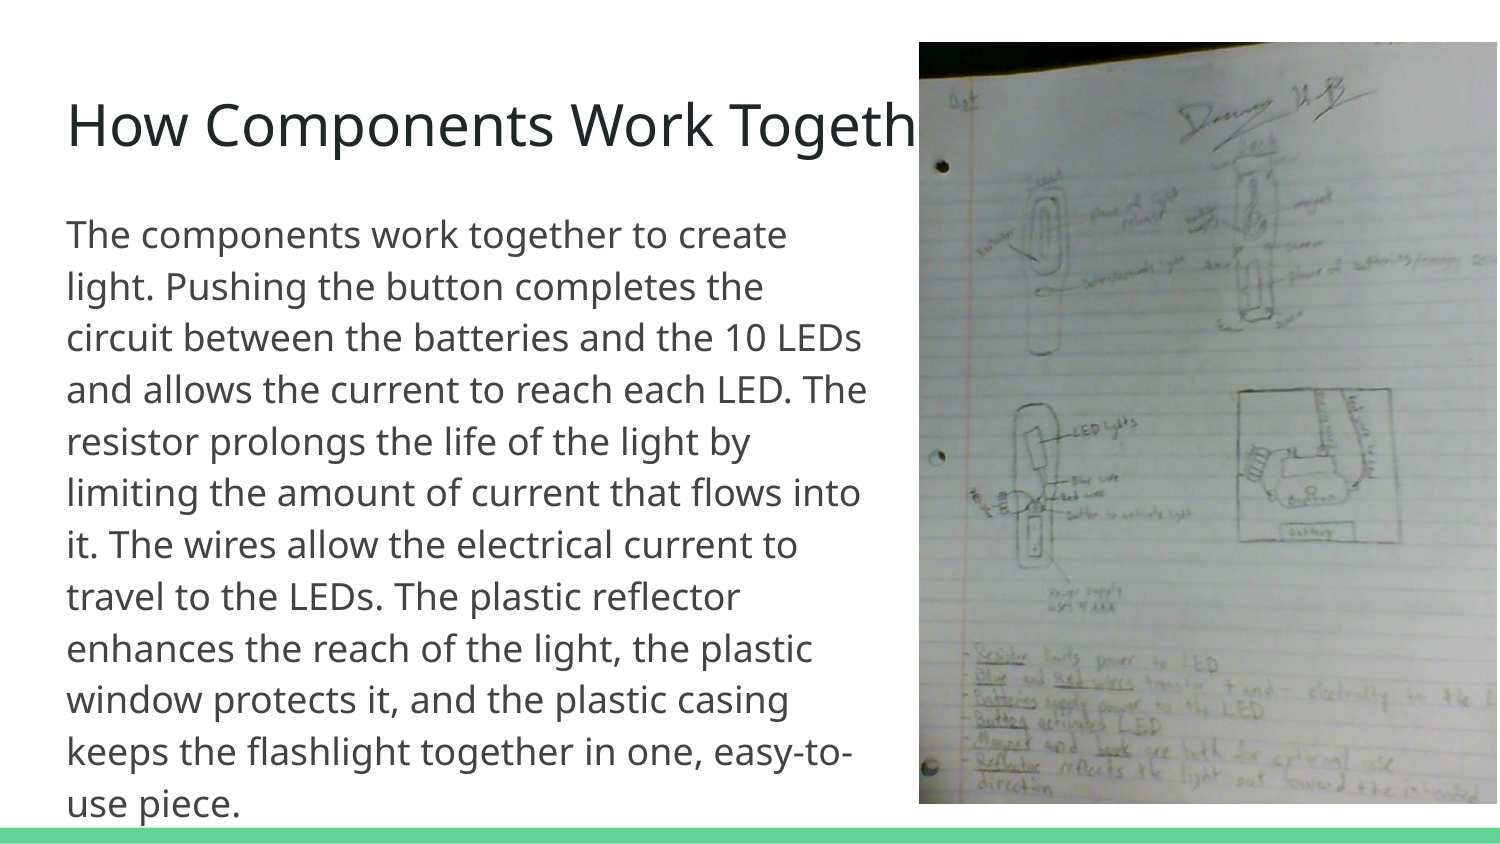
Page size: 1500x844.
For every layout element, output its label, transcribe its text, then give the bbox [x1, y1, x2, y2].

picture [827, 42, 1500, 804]
list The components work together to create light. Pushing the button completes the circuit between the batteries and the 10 LEDs and allows the current to reach each LED. The resistor prolongs the life of the light by limiting the amount of current that flows into it. The wires allow the electrical current to travel to the LEDs. The plastic reflector enhances the reach of the light, the plastic window protects it, and the plastic casing keeps the flashlight together in one, easy-to-use piece. [51, 189, 891, 750]
title How Components Work Together [51, 72, 918, 167]
